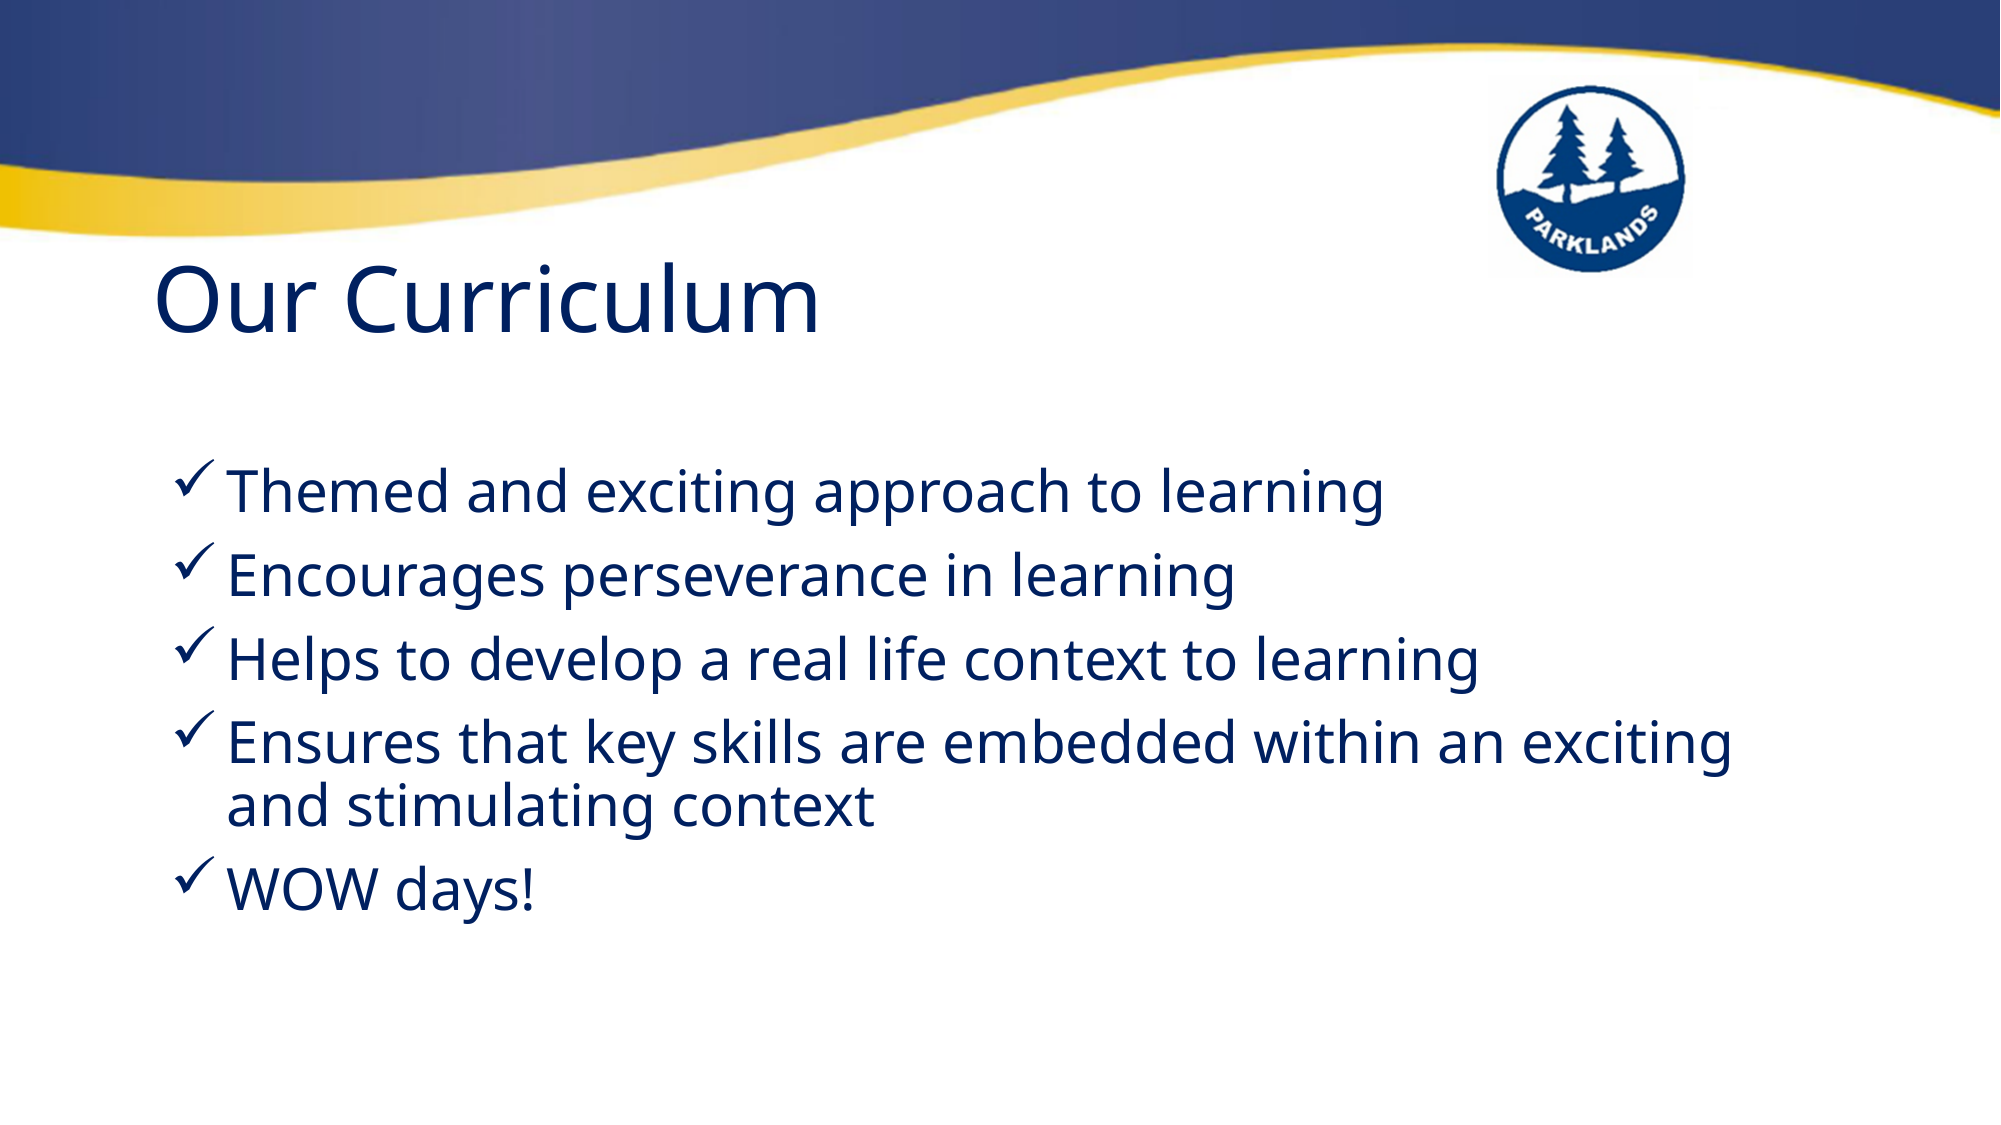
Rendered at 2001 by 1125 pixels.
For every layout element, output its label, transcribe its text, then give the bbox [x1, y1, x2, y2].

list Themed and exciting approach to learning Encourages perseverance in learning Helps to develop a real life context to learning Ensures that key skills are embedded within an exciting and stimulating context WOW days! [137, 379, 1863, 1056]
picture [0, 0, 2000, 255]
title Our Curriculum [137, 194, 1863, 379]
